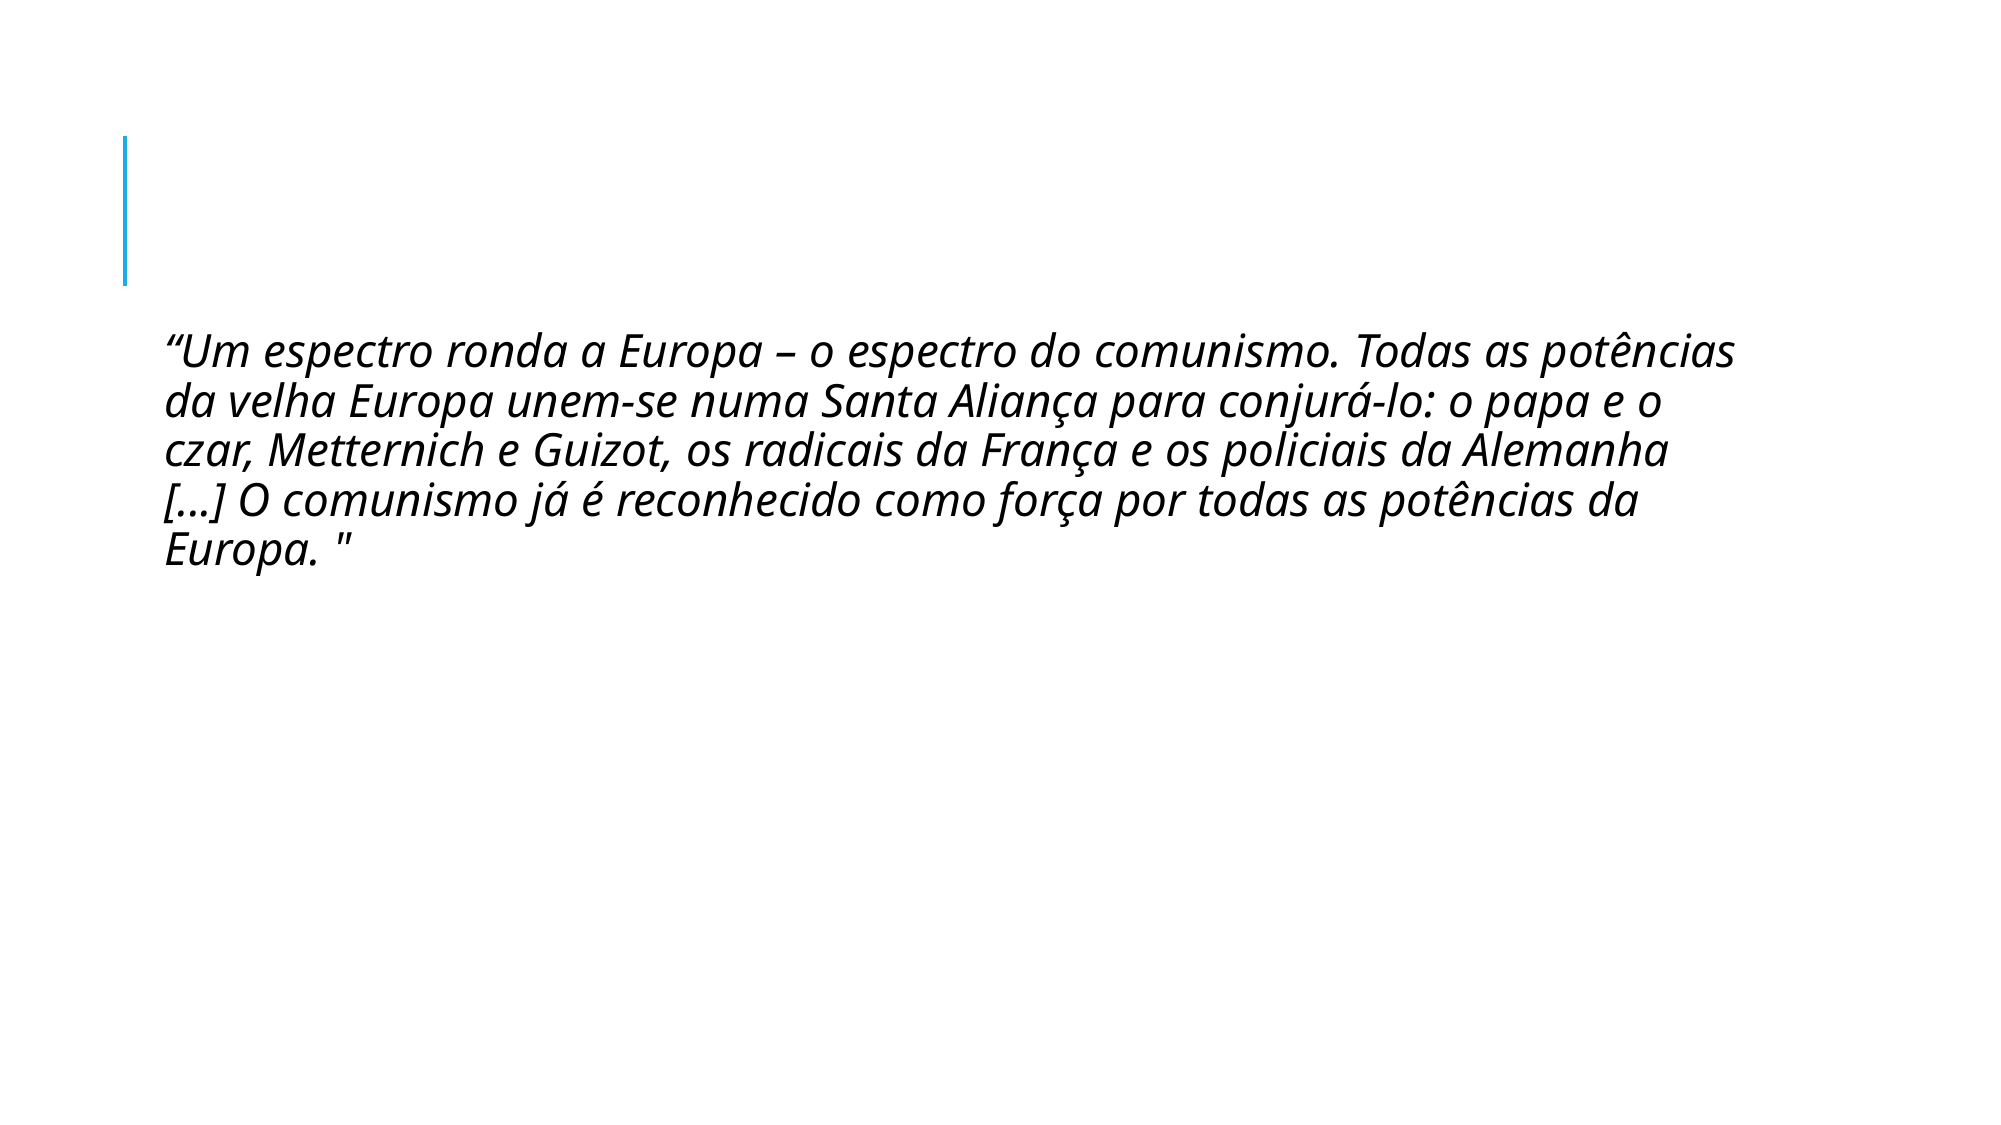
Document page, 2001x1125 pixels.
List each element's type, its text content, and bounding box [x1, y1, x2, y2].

list “Um espectro ronda a Europa – o espectro do comunismo. Todas as potências da velha Europa unem-se numa Santa Aliança para conjurá-lo: o papa e o czar, Metternich e Guizot, os radicais da França e os policiais da Alemanha [...] O comunismo já é reconhecido como força por todas as potências da Europa. " [156, 320, 1752, 981]
